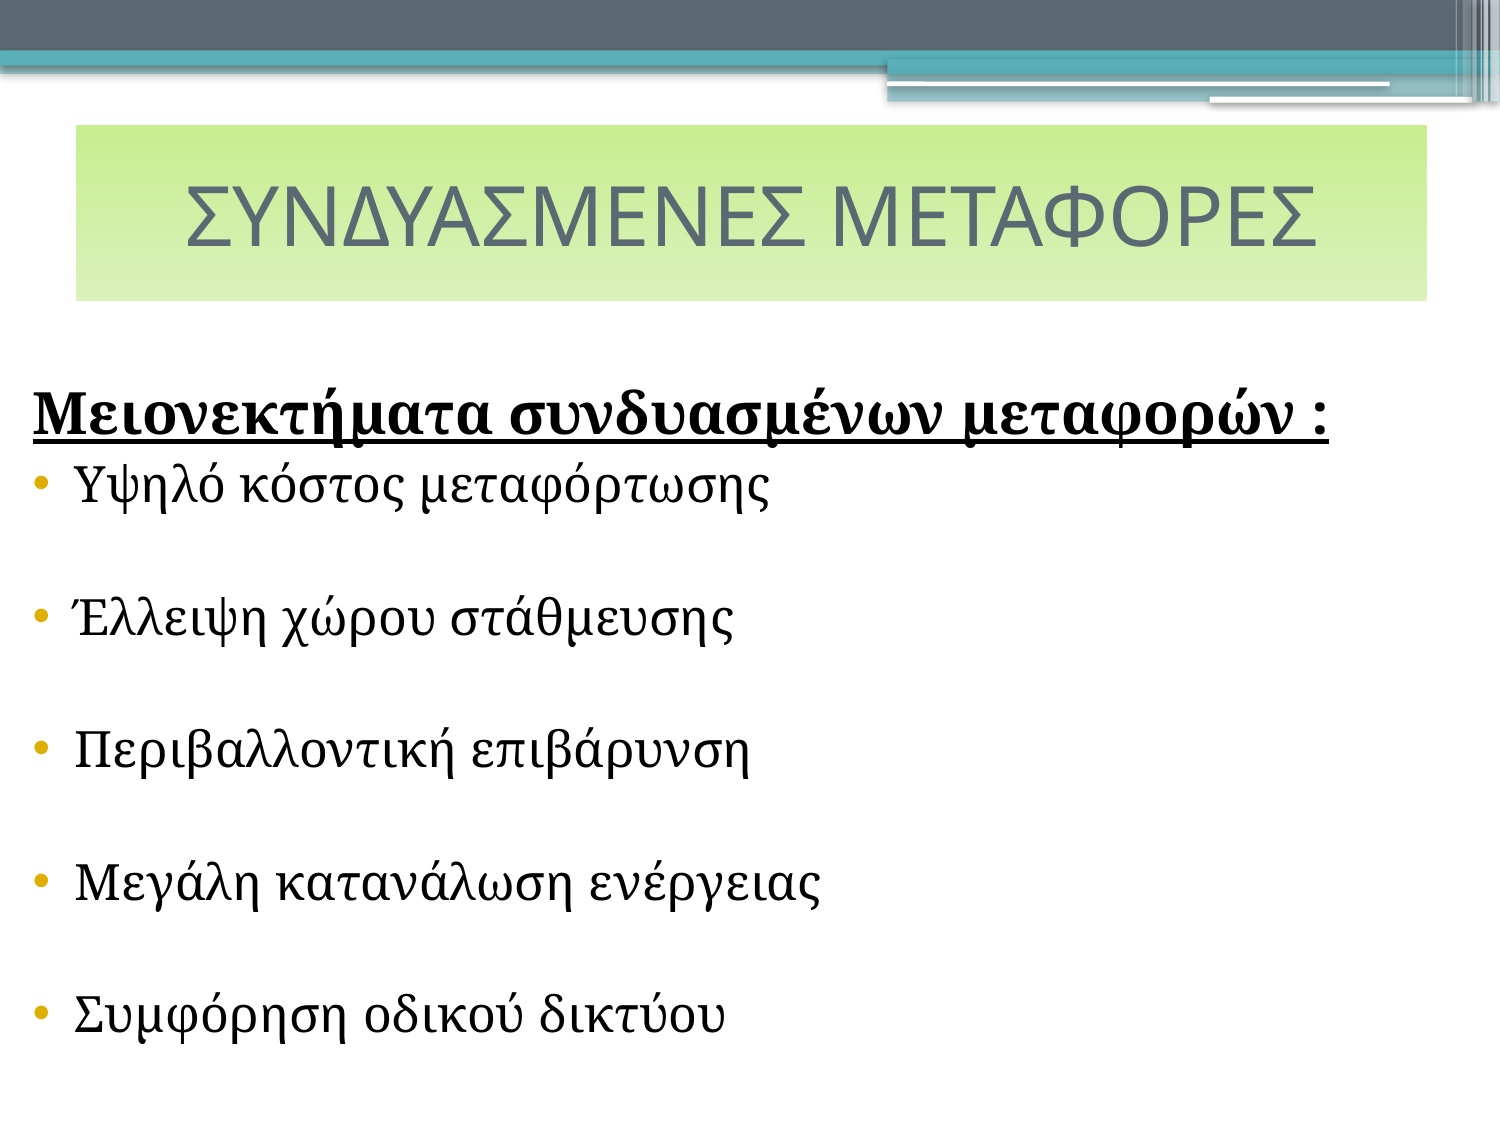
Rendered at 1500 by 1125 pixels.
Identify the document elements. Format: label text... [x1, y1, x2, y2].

list Μειονεκτήματα συνδυασμένων μεταφορών : Υψηλό κόστος μεταφόρτωσης Έλλειψη χώρου στάθμευσης Περιβαλλοντική επιβάρυνση Μεγάλη κατανάλωση ενέργειας Συμφόρηση οδικού δικτύου [0, 368, 1425, 1079]
title ΣΥΝΔΥΑΣΜΕΝΕΣ ΜΕΤΑΦΟΡΕΣ [76, 125, 1427, 301]
